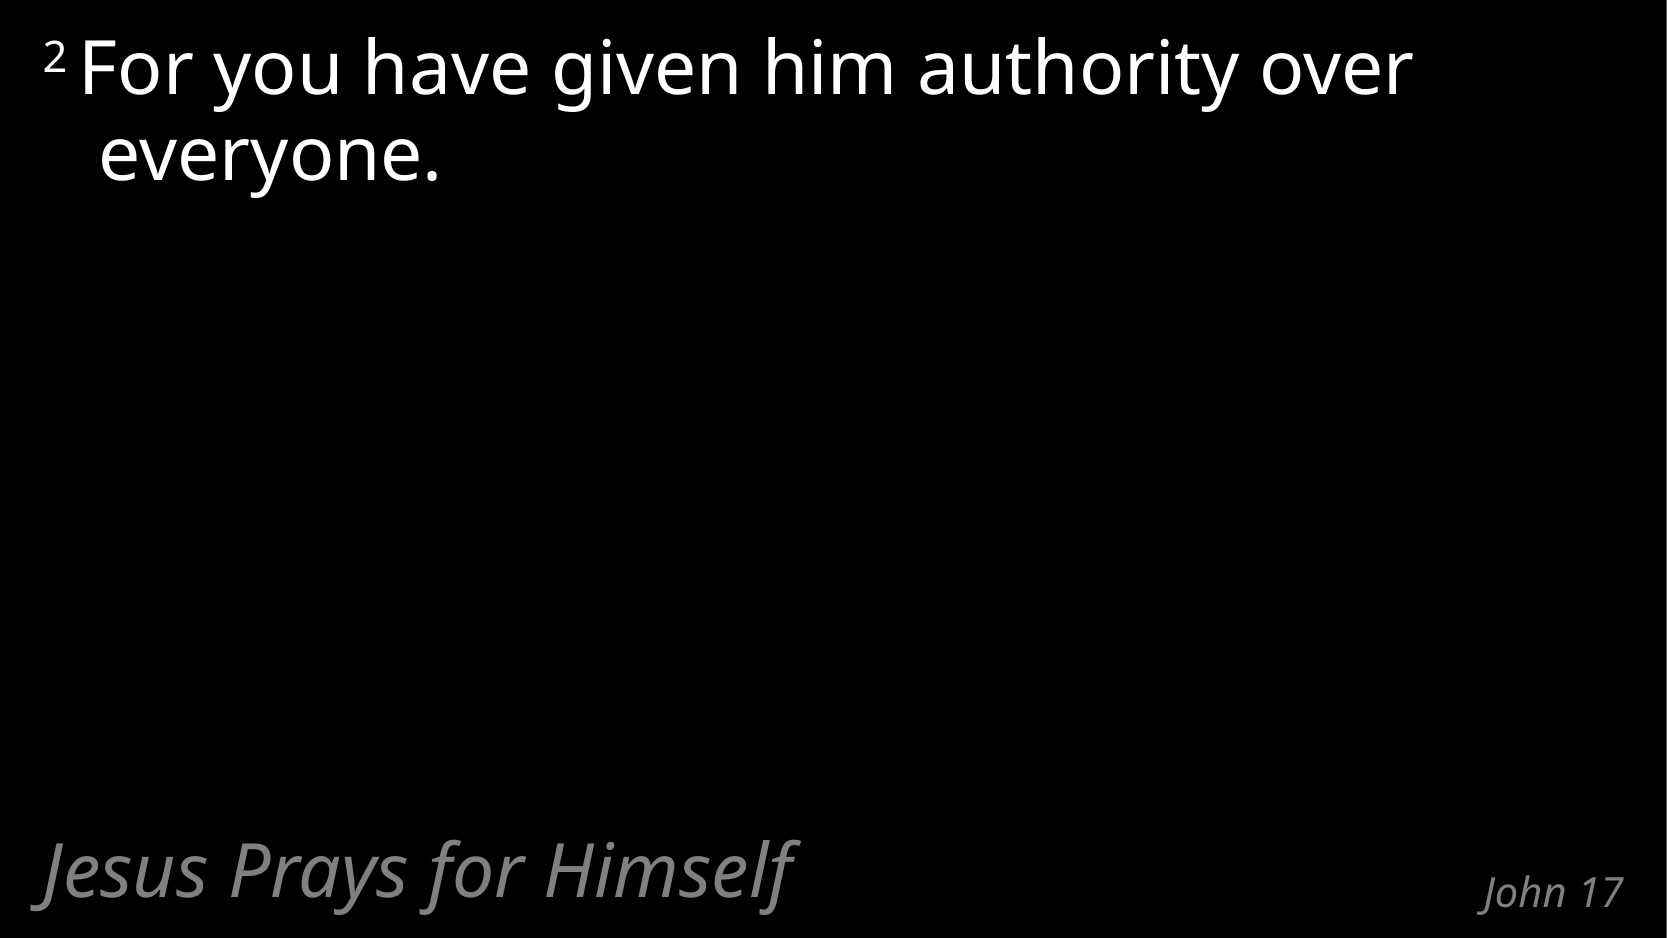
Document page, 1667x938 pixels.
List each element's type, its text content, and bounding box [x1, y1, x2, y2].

title John 17 [1247, 833, 1640, 923]
list 2 For you have given him authority over everyone. [27, 18, 1640, 813]
list Jesus Prays for Himself [27, 833, 1247, 923]
